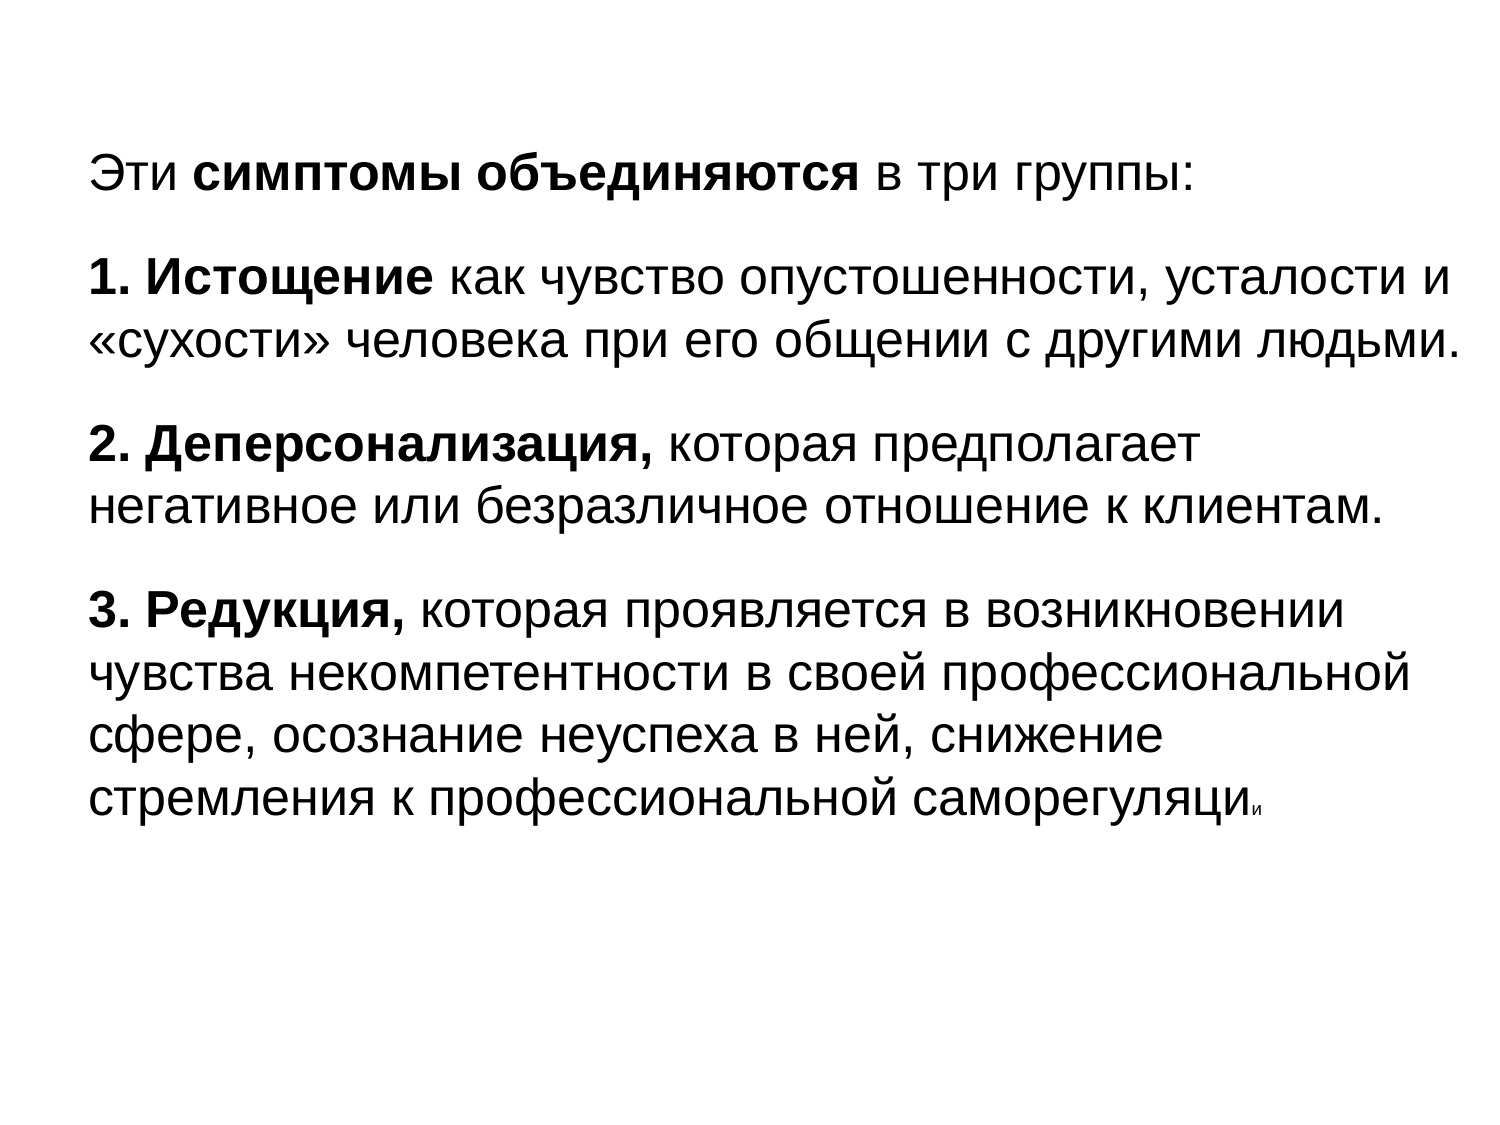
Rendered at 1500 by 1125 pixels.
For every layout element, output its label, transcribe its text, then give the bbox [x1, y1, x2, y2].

text_box Эти симптомы объединяются в три группы: 1. Истощение как чувство опустошенности, усталости и «сухости» человека при его общении с другими людьми. 2. Деперсонализация, которая предполагает негативное или безразличное отношение к клиентам. 3. Редукция, которая проявляется в возникновении чувства некомпетентности в своей профессиональной сфере, осознание неуспеха в ней, снижение стремления к профессиональной саморегуляции [74, 132, 1479, 922]
